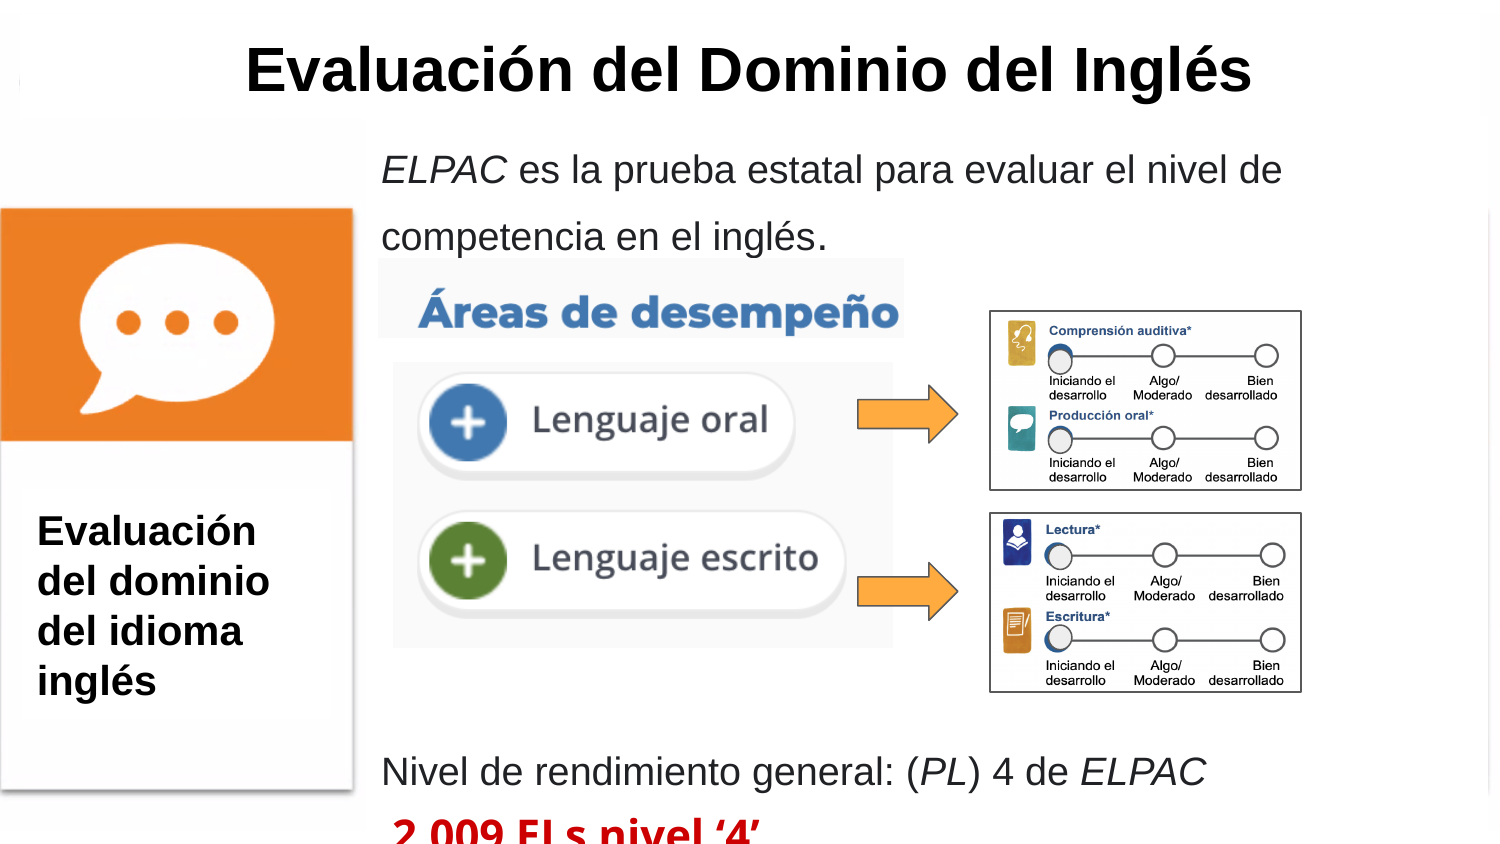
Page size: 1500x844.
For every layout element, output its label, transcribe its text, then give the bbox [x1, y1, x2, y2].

picture [0, 13, 1500, 831]
text_box ELPAC es la prueba estatal para evaluar el nivel de competencia en el inglés. Nivel de rendimiento general: (PL) 4 de ELPAC 2,009 ELs nivel ‘4’ [366, 839, 1488, 844]
